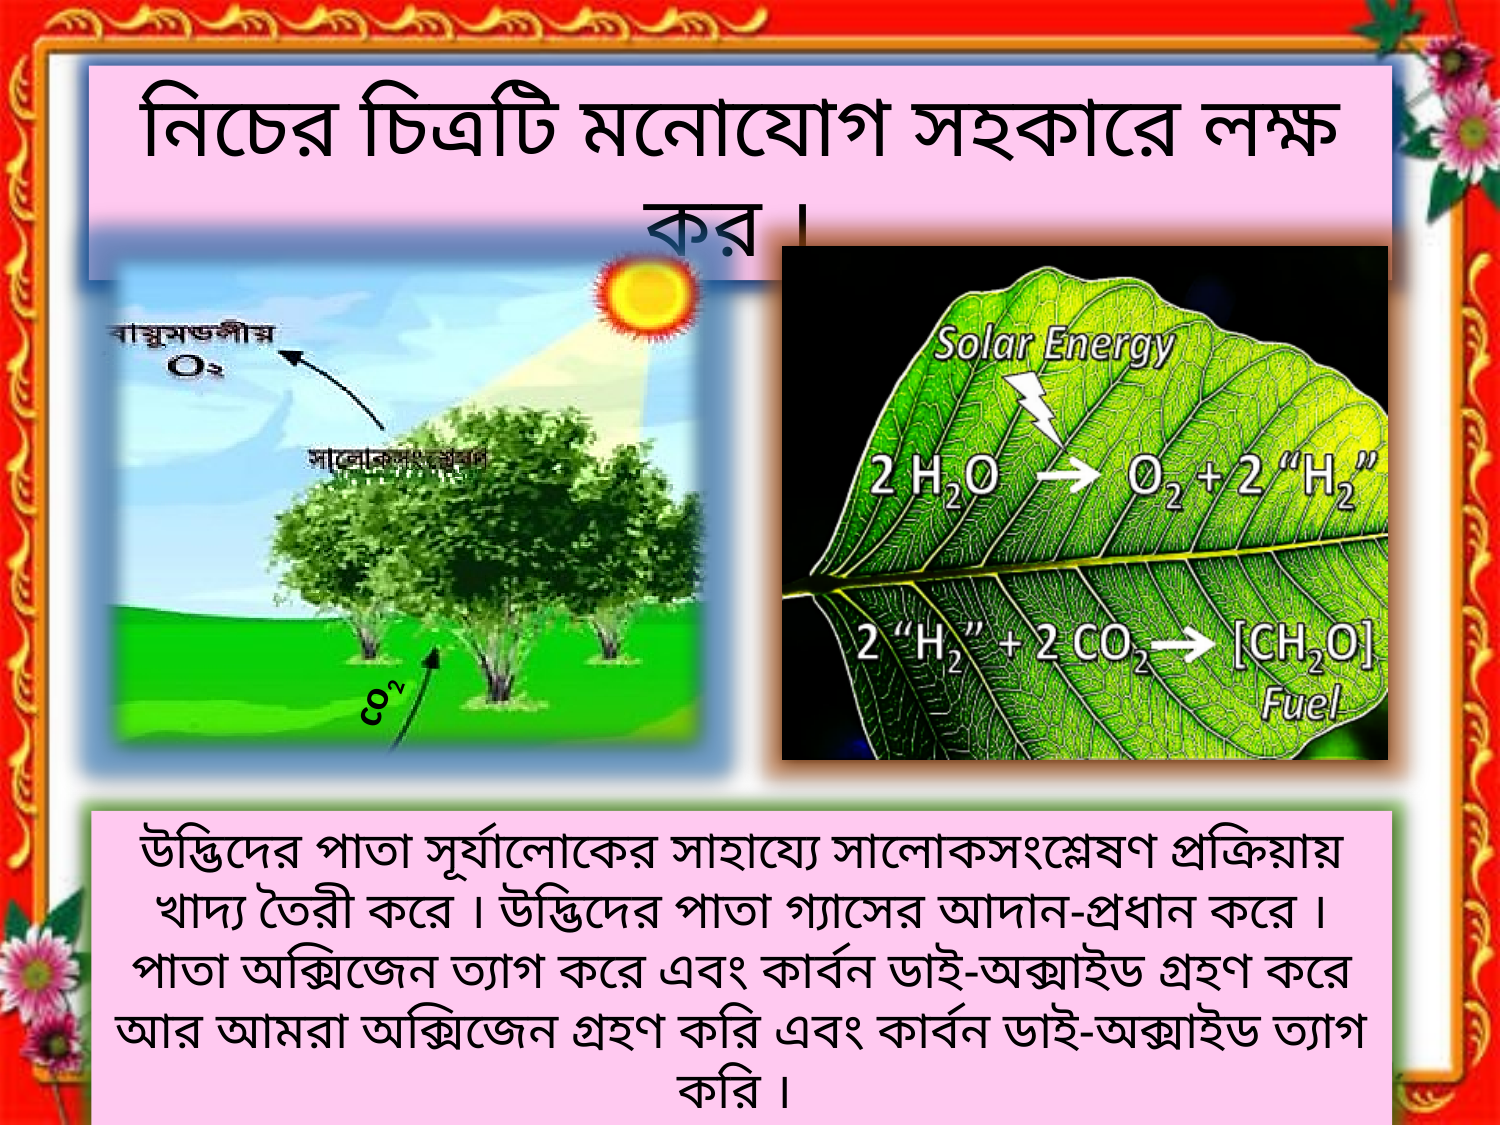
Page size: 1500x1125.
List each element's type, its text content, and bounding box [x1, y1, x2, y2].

picture [0, 0, 1500, 1125]
text_box উদ্ভিদের পাতা সূর্যালোকের সাহায্যে সালোকসংশ্লেষণ প্রক্রিয়ায় খাদ্য তৈরী করে । উদ্ভিদের পাতা গ্যাসের আদান-প্রধান করে । পাতা অক্সিজেন ত্যাগ করে এবং কার্বন ডাই-অক্সাইড গ্রহণ করে আর আমরা অক্সিজেন গ্রহণ করি এবং কার্বন ডাই-অক্সাইড ত্যাগ করি । [91, 810, 1393, 1125]
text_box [98, 243, 715, 760]
text_box নিচের চিত্রটি মনোযোগ সহকারে লক্ষ কর । [88, 65, 1393, 229]
